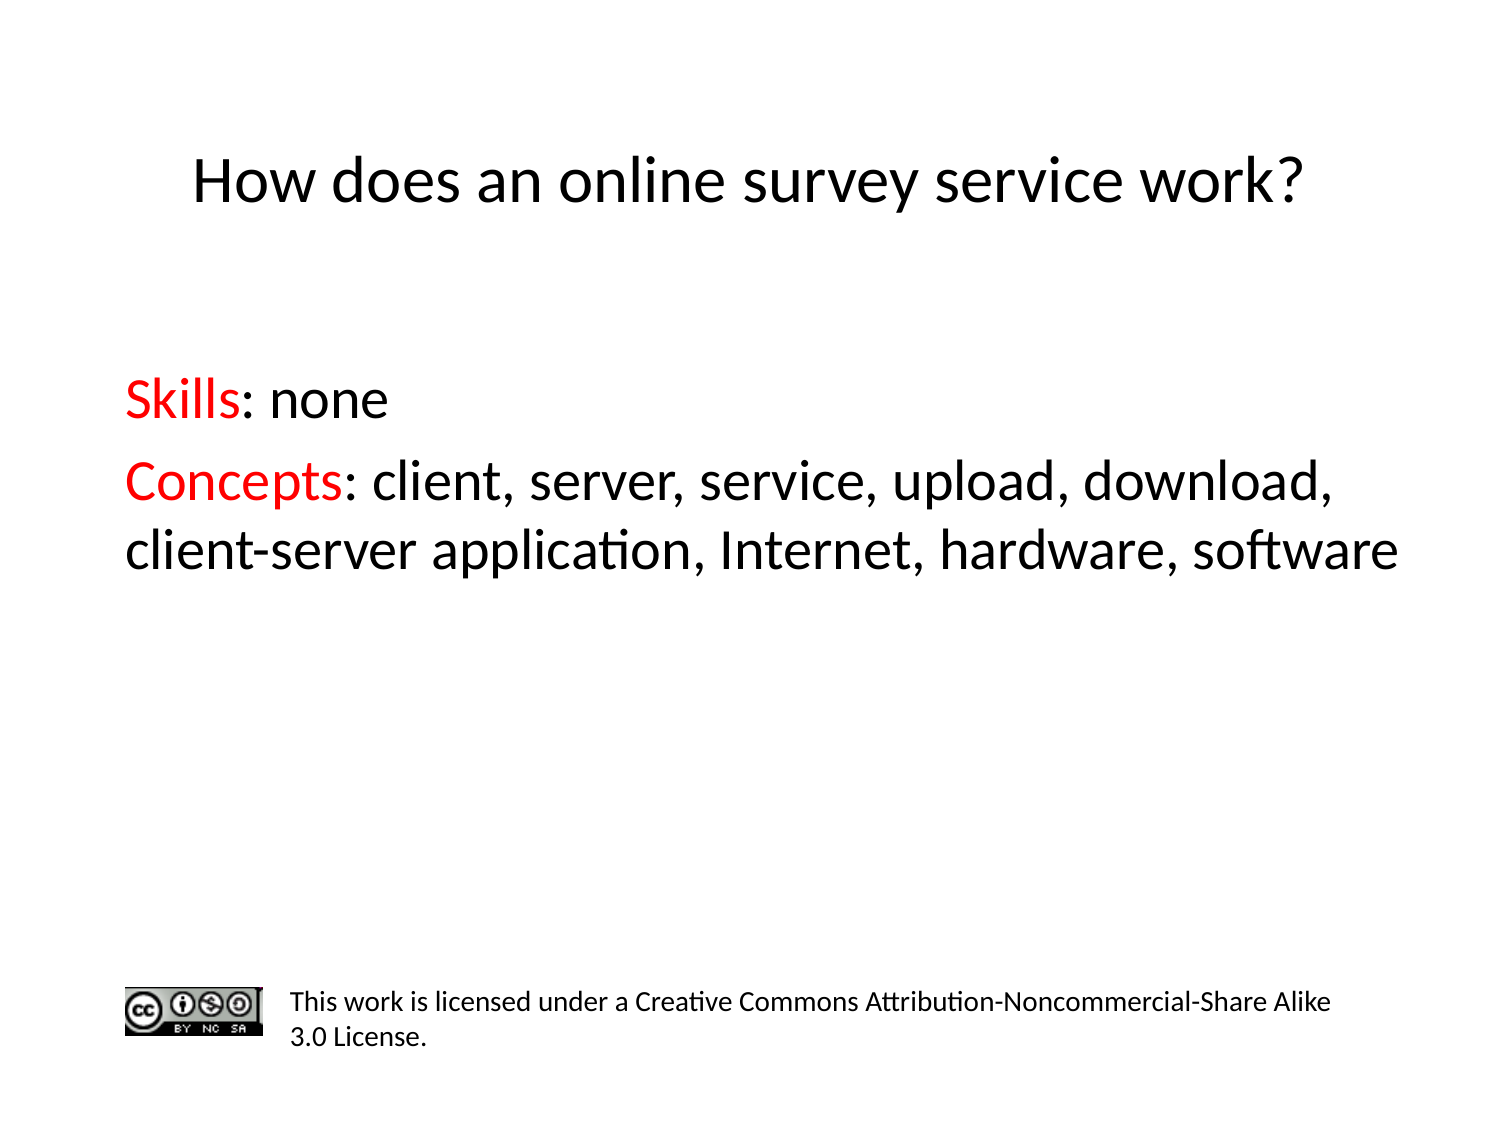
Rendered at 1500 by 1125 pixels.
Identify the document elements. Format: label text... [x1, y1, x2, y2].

text_box This work is licensed under a Creative Commons Attribution-Noncommercial-Share Alike 3.0 License. [275, 975, 1363, 1060]
picture [124, 987, 263, 1037]
text_box Skills: none Concepts: client, server, service, upload, download, client-server application, Internet, hardware, software [110, 352, 1428, 653]
text_box How does an online survey service work? [177, 128, 1322, 223]
